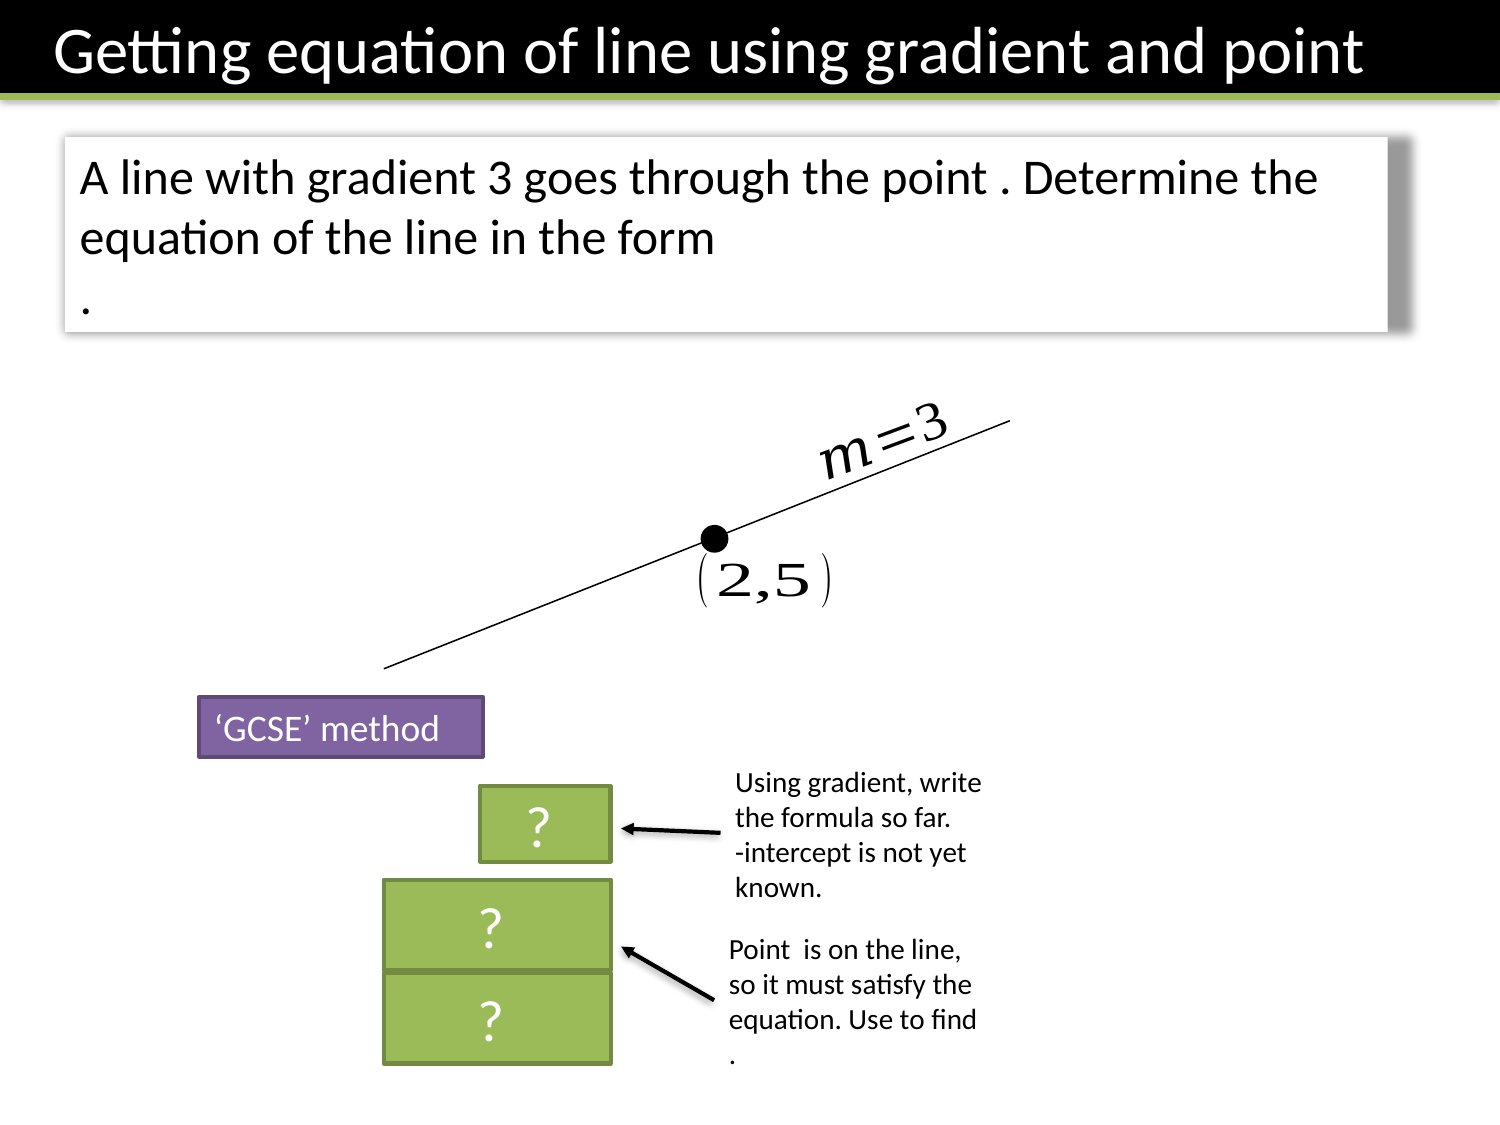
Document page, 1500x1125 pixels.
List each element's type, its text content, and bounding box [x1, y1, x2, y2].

text_box ? [478, 784, 613, 864]
text_box ? [382, 878, 613, 971]
text_box ? [382, 971, 613, 1066]
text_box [383, 420, 1011, 669]
text_box ‘GCSE’ method [197, 695, 485, 759]
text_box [620, 946, 715, 1002]
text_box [620, 828, 721, 835]
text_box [0, 0, 1500, 99]
